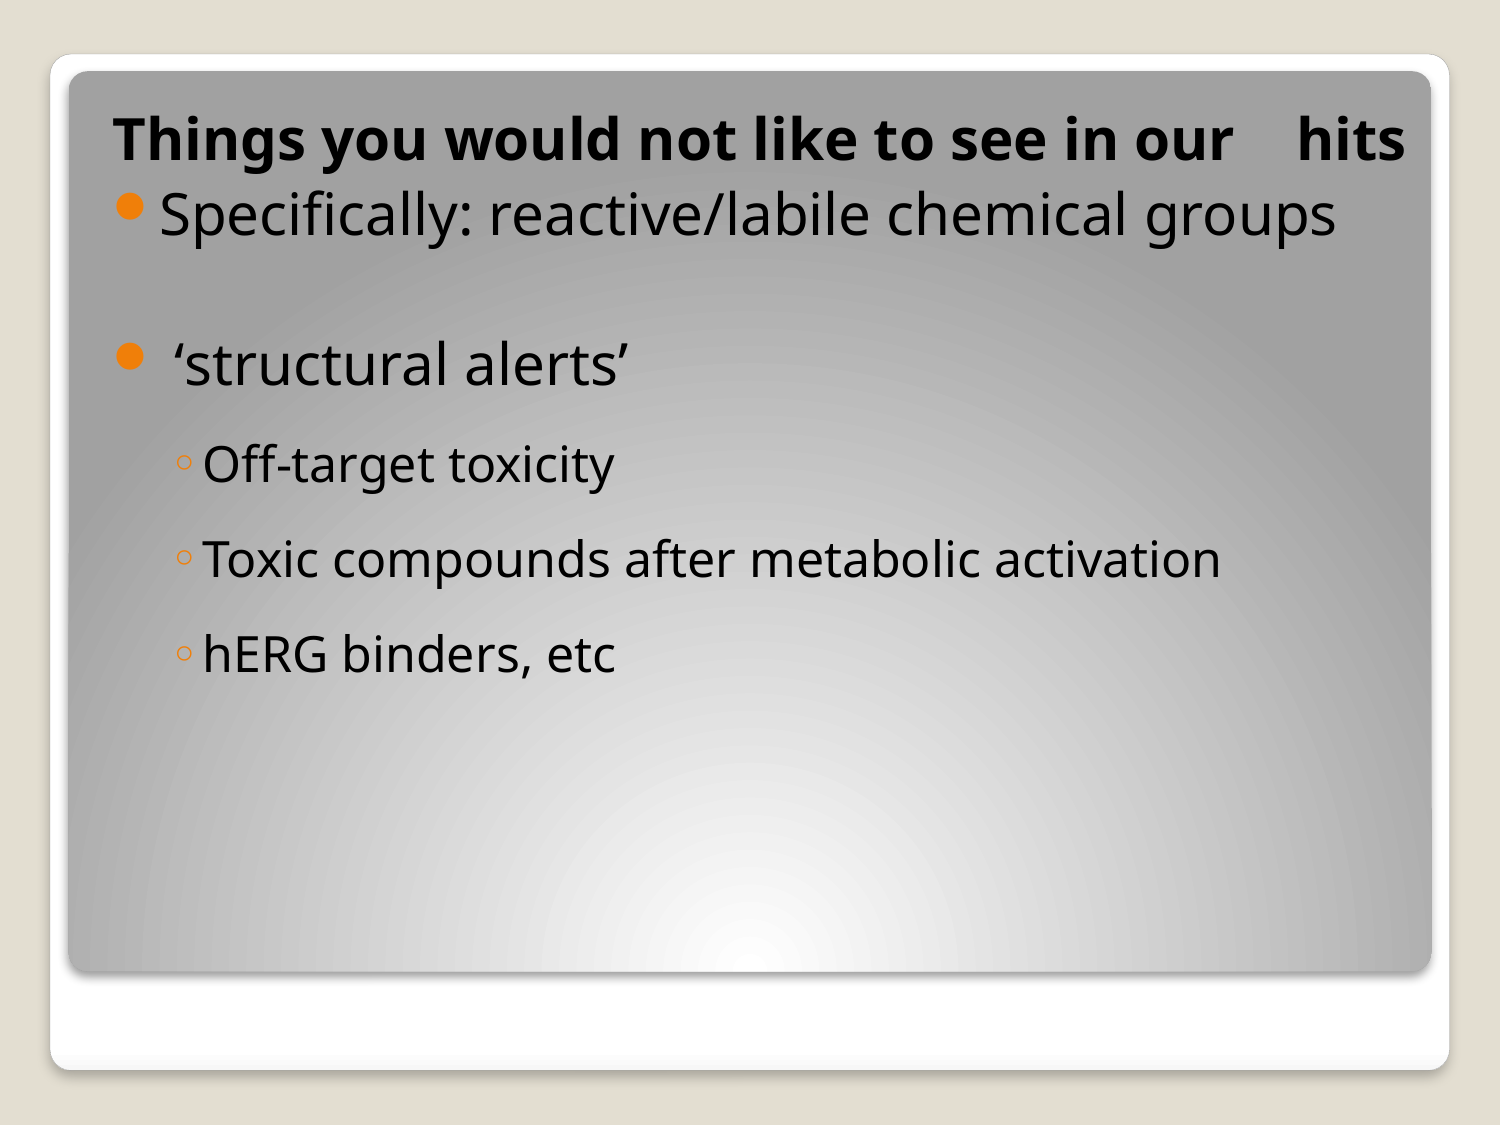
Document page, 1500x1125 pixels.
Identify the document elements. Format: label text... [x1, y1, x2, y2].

list Things you would not like to see in our hits Specifically: reactive/labile chemical groups ‘structural alerts’ Off-target toxicity Toxic compounds after metabolic activation hERG binders, etc [82, 86, 1425, 950]
